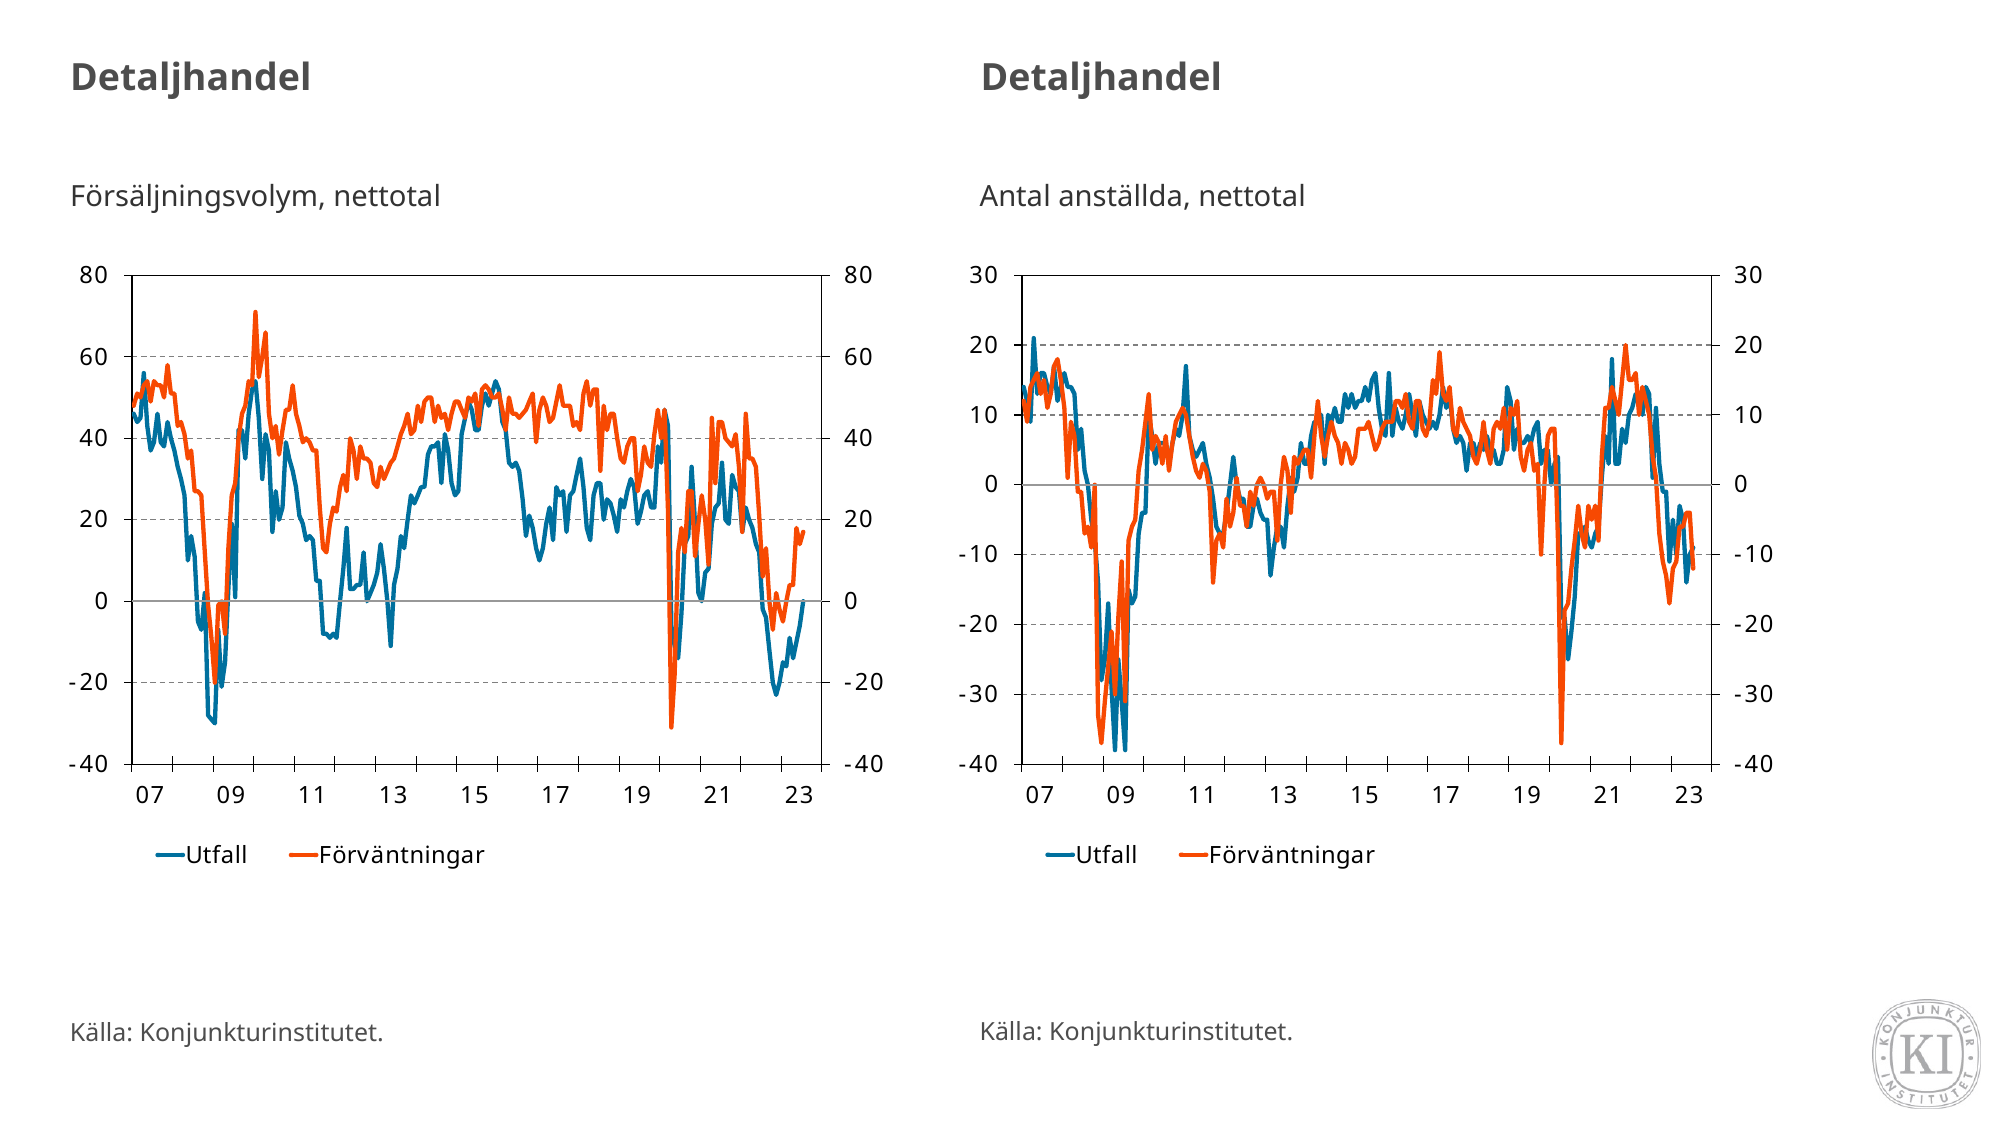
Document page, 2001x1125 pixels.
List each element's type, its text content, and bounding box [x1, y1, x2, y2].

list Försäljningsvolym, nettotal [55, 137, 938, 220]
title Detaljhandel [55, 45, 938, 128]
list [51, 249, 939, 874]
list Källa: Konjunkturinstitutet. [964, 1008, 1848, 1106]
list Antal anställda, nettotal [964, 137, 1848, 220]
subtitle Källa: Konjunkturinstitutet. [55, 1008, 938, 1106]
picture [1872, 999, 1981, 1109]
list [941, 249, 1829, 874]
list Detaljhandel [965, 45, 1849, 129]
